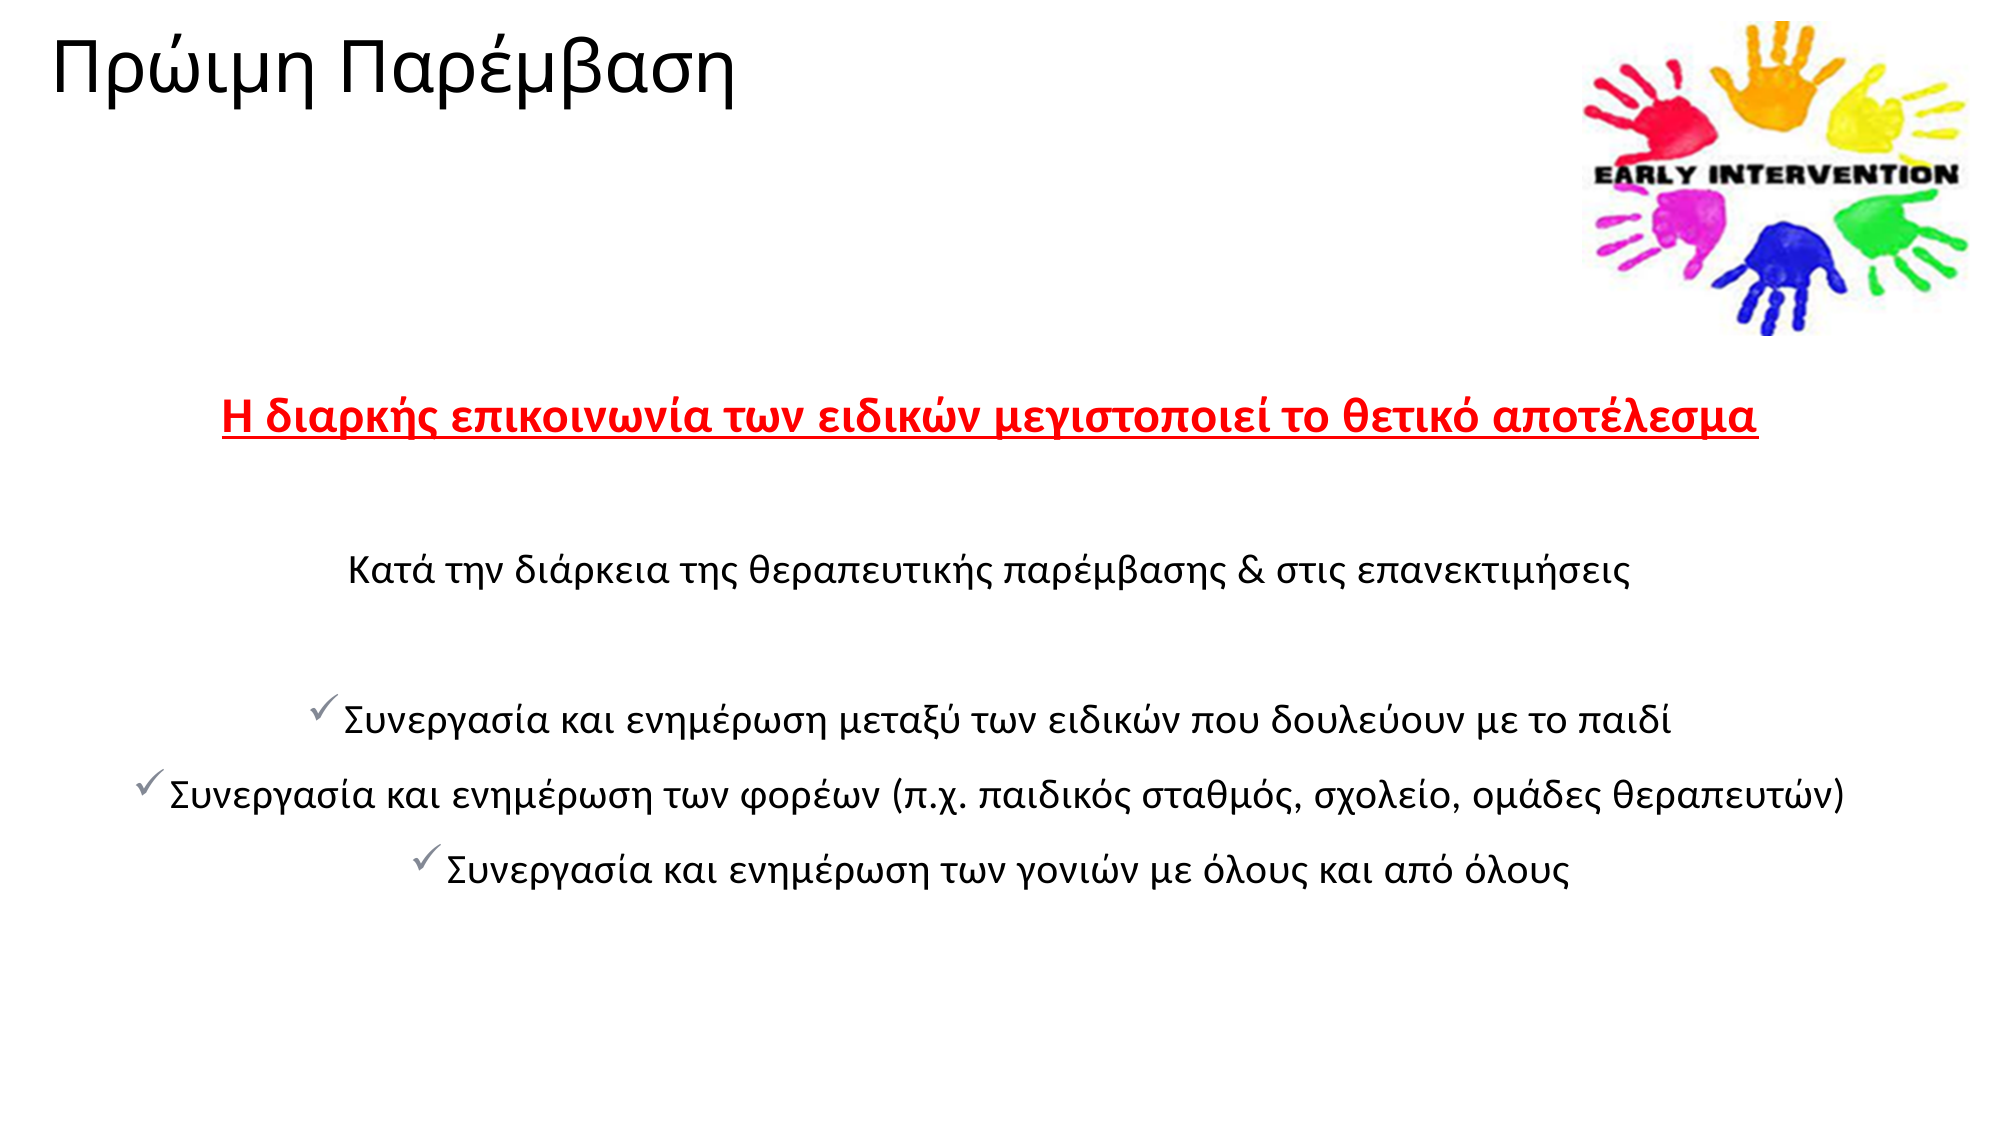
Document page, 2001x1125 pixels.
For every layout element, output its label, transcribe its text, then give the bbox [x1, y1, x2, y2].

title Πρώιμη Παρέμβαση [35, 21, 773, 116]
picture [1582, 21, 1970, 336]
list Η διαρκής επικοινωνία των ειδικών μεγιστοποιεί το θετικό αποτέλεσμα Κατά την διάρκεια της θεραπευτικής παρέμβασης & στις επανεκτιμήσεις Συνεργασία και ενημέρωση μεταξύ των ειδικών που δουλεύουν με το παιδί Συνεργασία και ενημέρωση των φορέων (π.χ. παιδικός σταθμός, σχολείο, ομάδες θεραπευτών) Συνεργασία και ενημέρωση των γονιών με όλους και από όλους [35, 299, 1946, 1014]
